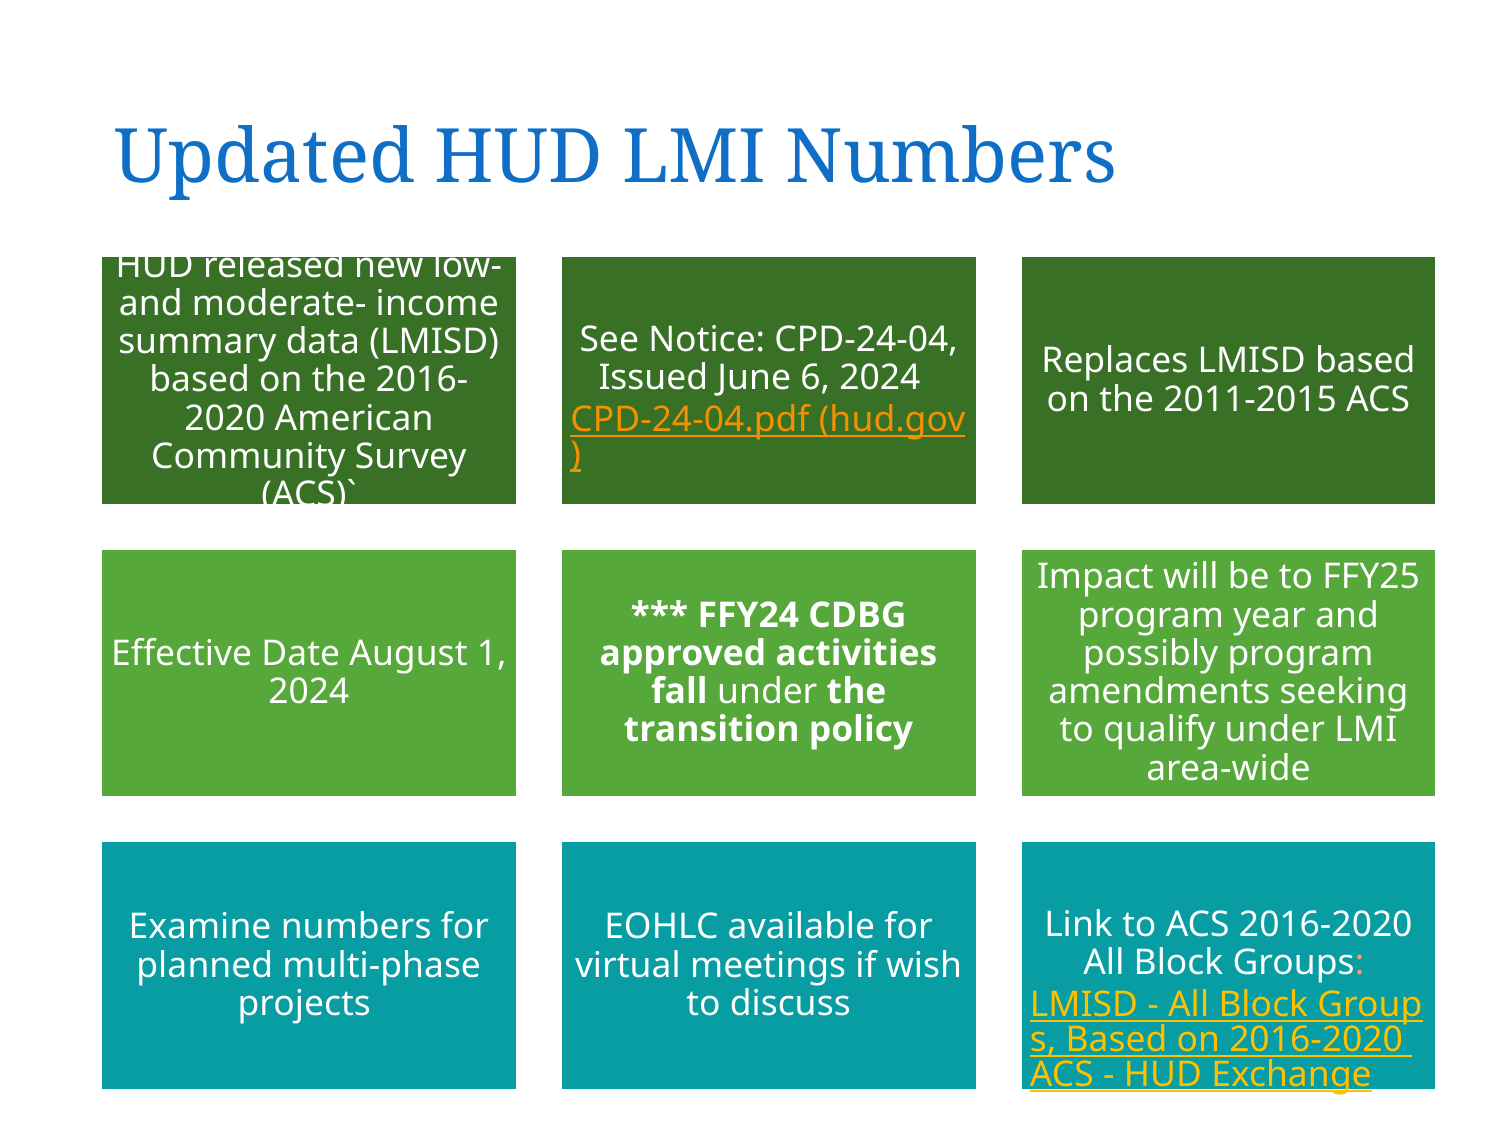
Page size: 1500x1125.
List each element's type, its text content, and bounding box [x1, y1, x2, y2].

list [99, 236, 1438, 1109]
title Updated HUD LMI Numbers [99, 99, 1142, 236]
